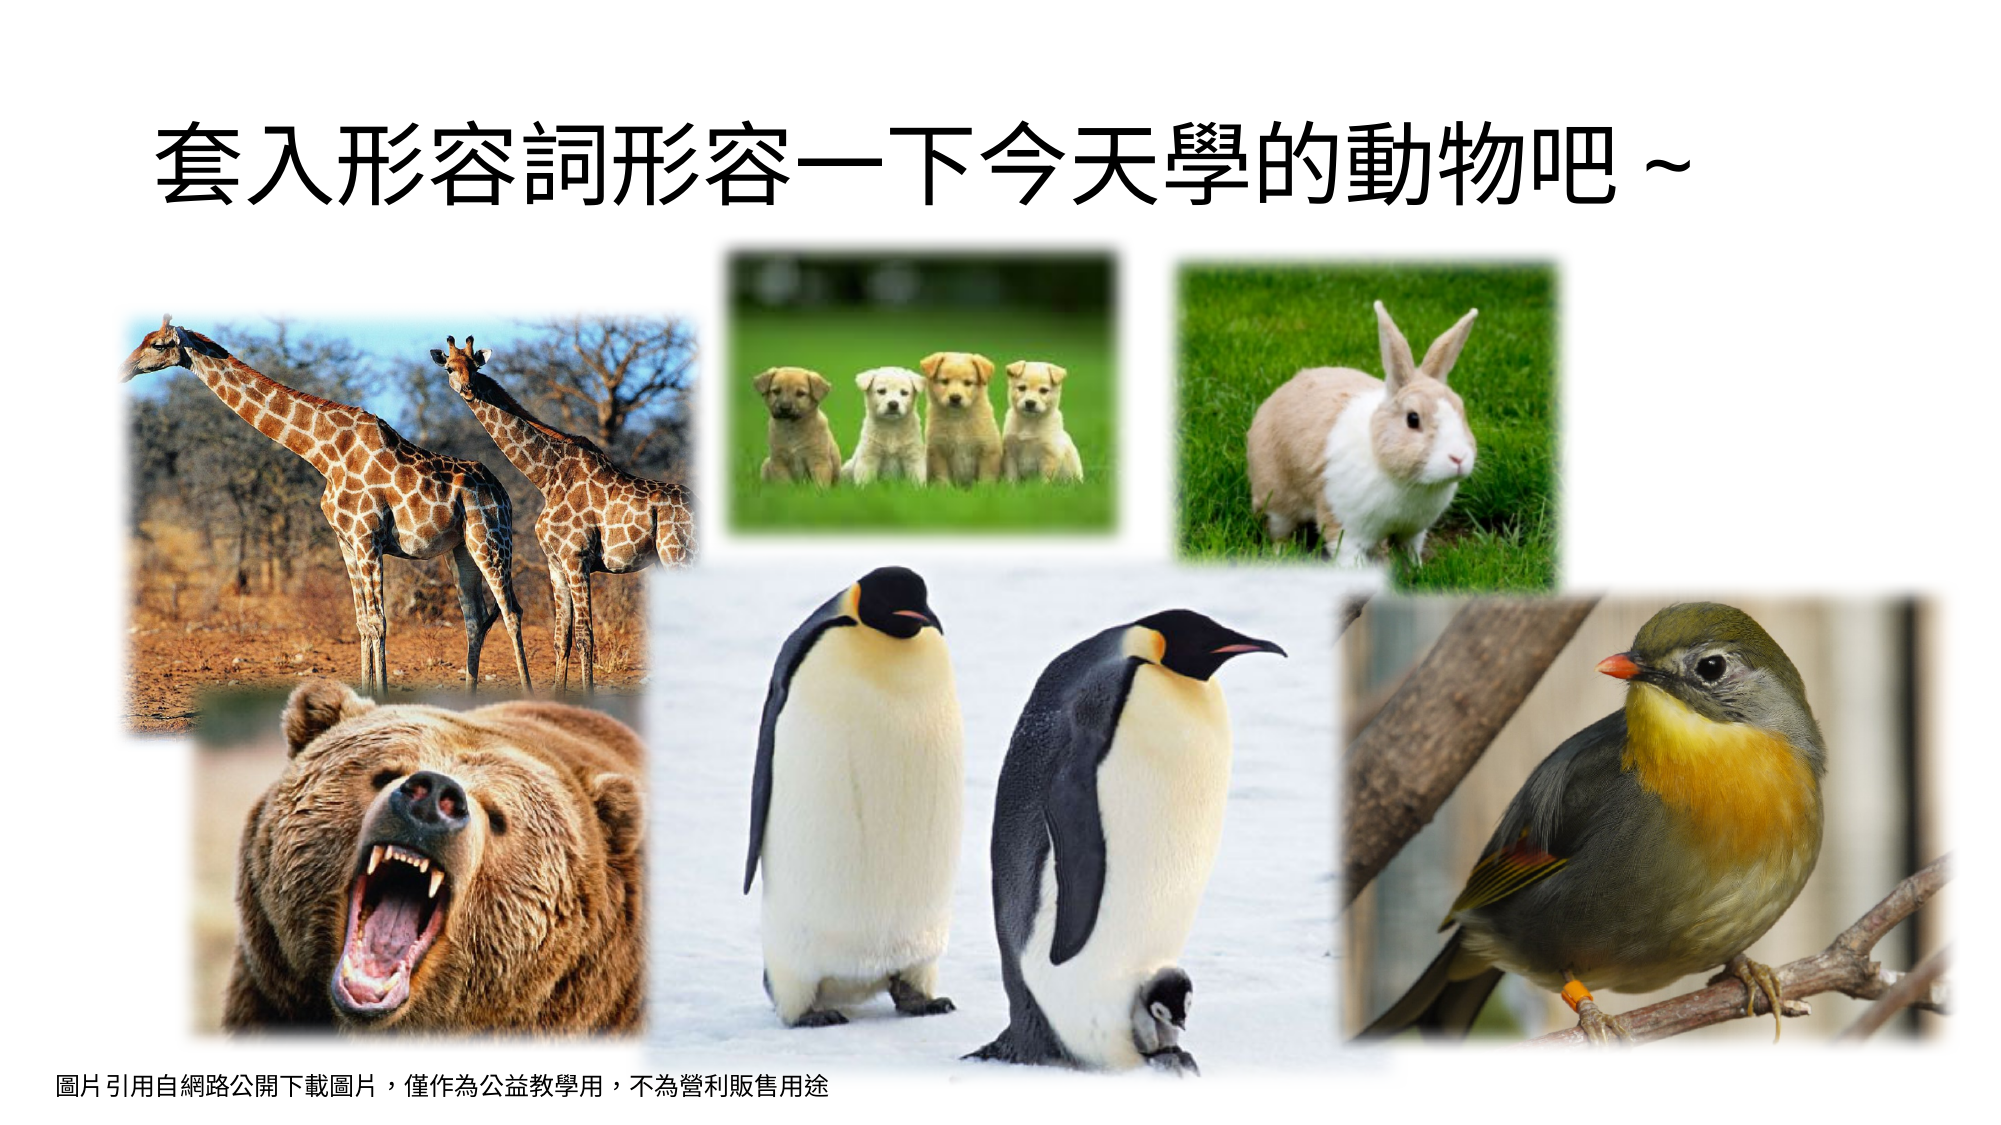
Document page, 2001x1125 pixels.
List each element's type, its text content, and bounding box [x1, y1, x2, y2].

picture [112, 233, 1961, 1090]
text_box 圖片引用自網路公開下載圖片，僅作為公益教學用，不為營利販售用途 [40, 1062, 846, 1108]
title 套入形容詞形容一下今天學的動物吧~ [137, 59, 1863, 278]
